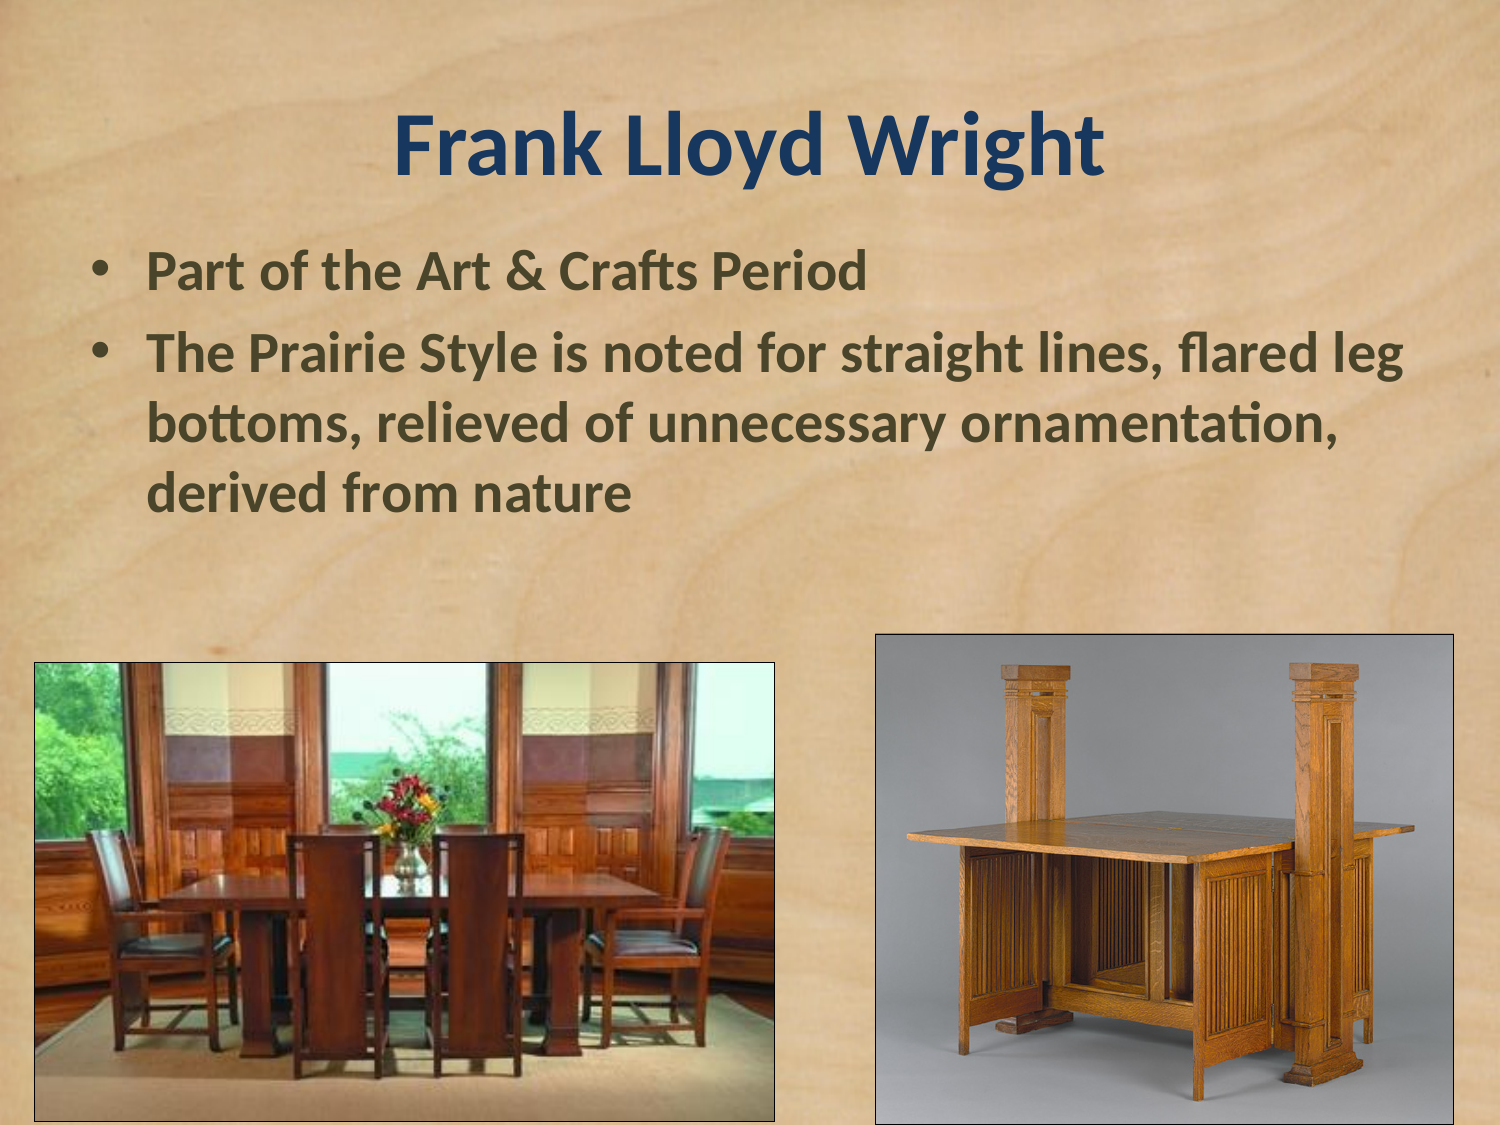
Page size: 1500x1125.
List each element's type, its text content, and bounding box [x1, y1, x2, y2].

title Frank Lloyd Wright [75, 45, 1425, 224]
list Part of the Art & Crafts Period The Prairie Style is noted for straight lines, flared leg bottoms, relieved of unnecessary ornamentation, derived from nature [75, 224, 1425, 1088]
picture [0, 0, 1500, 1125]
